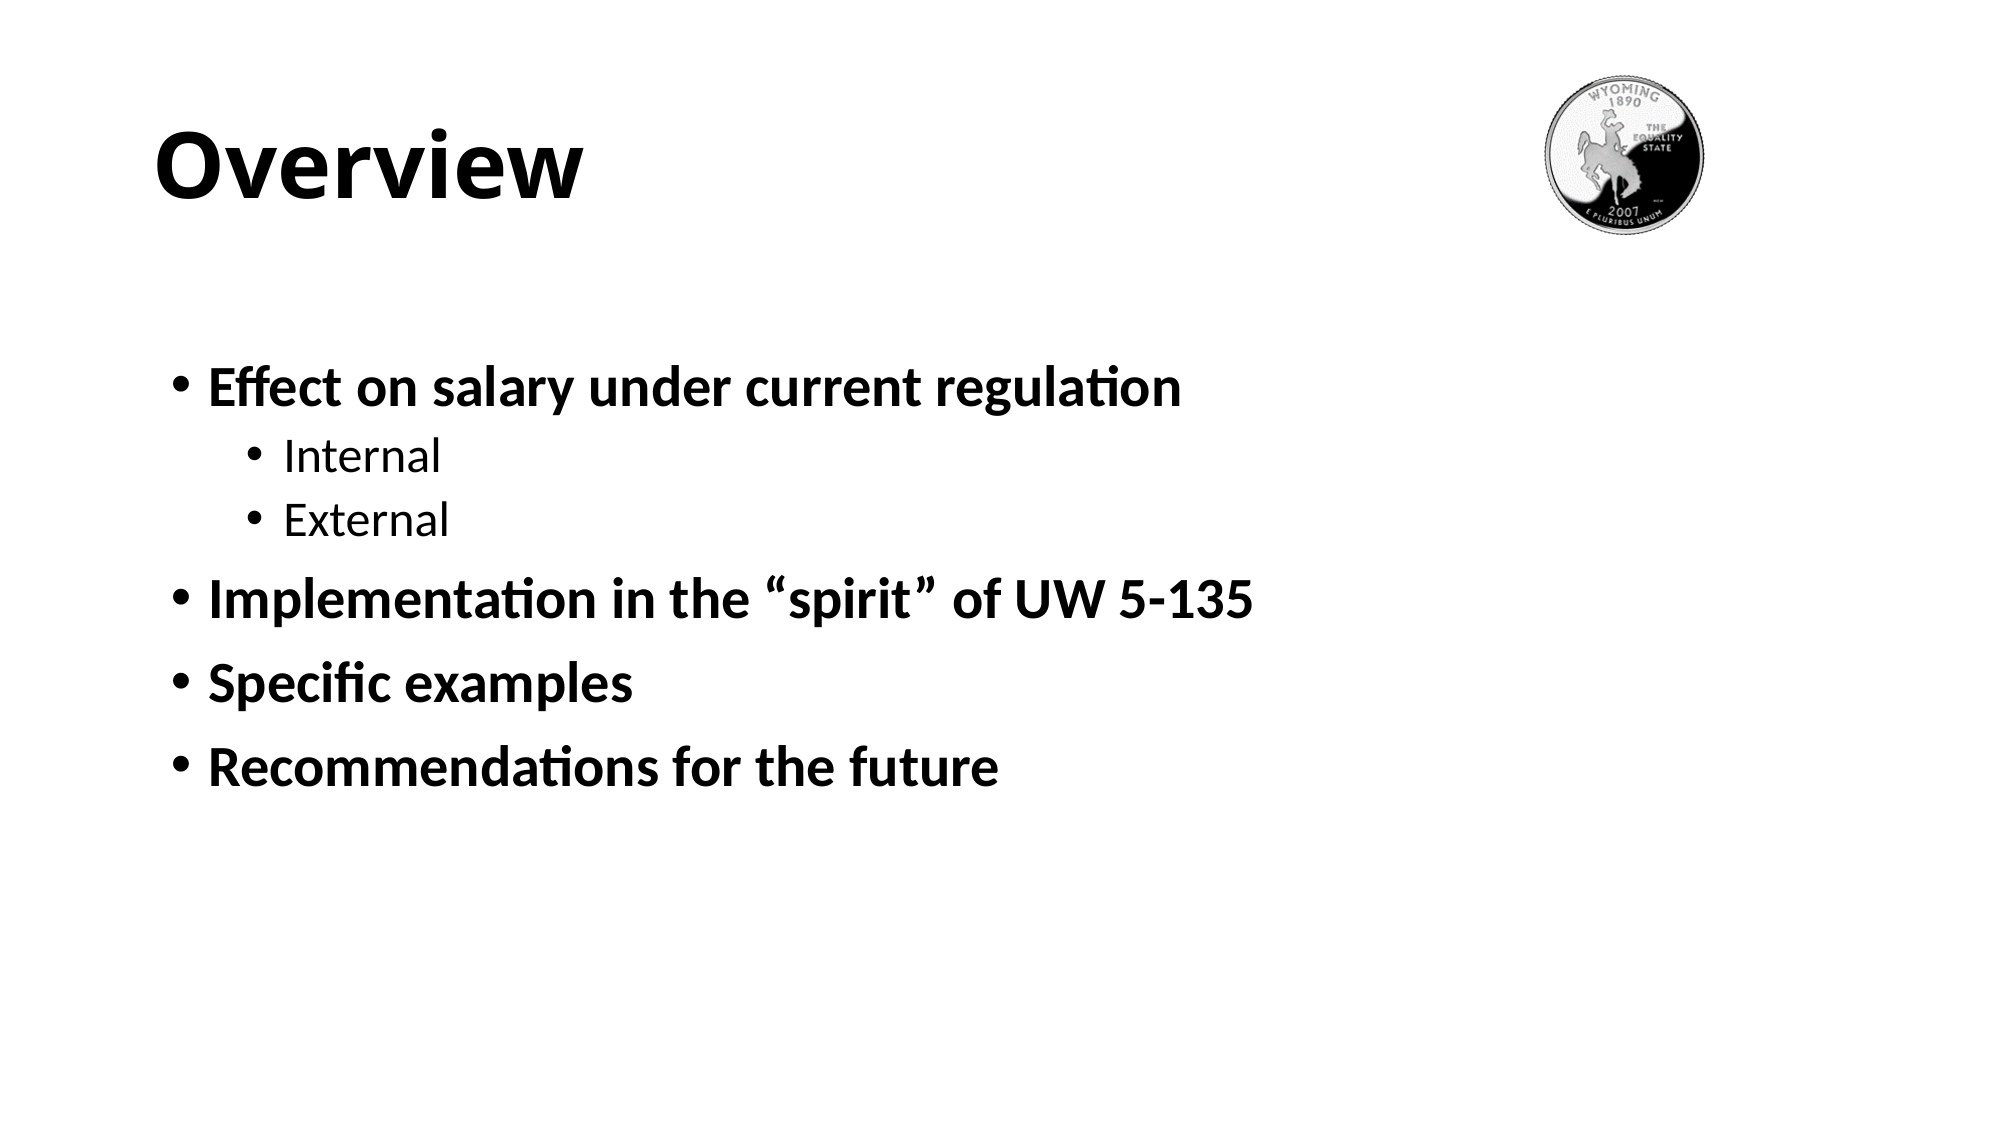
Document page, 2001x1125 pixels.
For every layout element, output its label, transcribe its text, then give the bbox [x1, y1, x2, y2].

list Effect on salary under current regulation Internal External Implementation in the “spirit” of UW 5-135 Specific examples Recommendations for the future [155, 348, 1881, 1062]
picture [1543, 74, 1706, 236]
title Overview [137, 59, 1863, 278]
